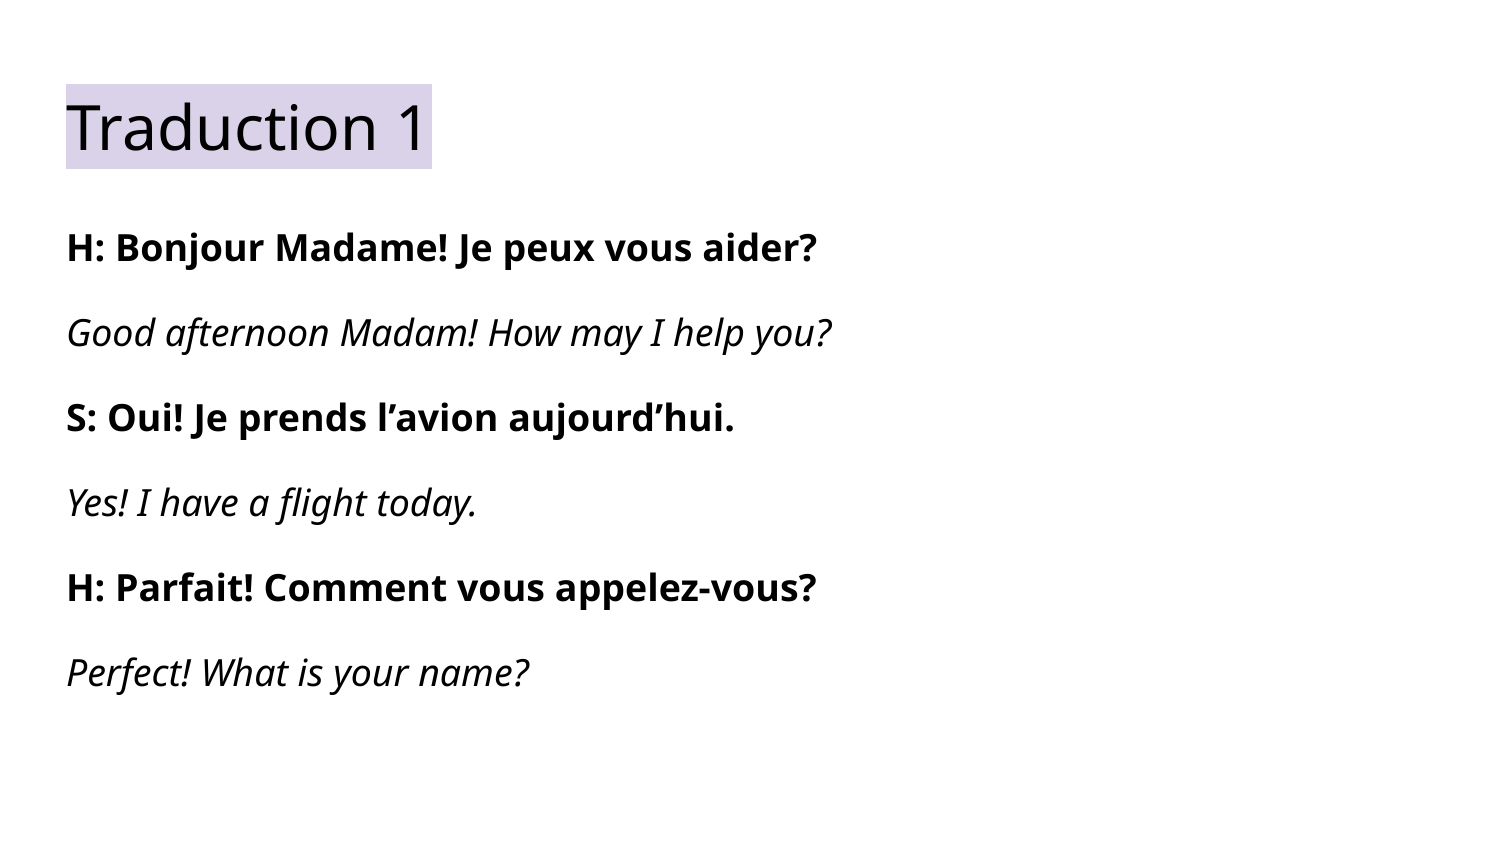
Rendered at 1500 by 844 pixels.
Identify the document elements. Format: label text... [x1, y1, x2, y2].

title Traduction 1 [51, 72, 1449, 167]
list H: Bonjour Madame! Je peux vous aider? Good afternoon Madam! How may I help you? S: Oui! Je prends l’avion aujourd’hui. Yes! I have a flight today. H: Parfait! Comment vous appelez-vous? Perfect! What is your name? [51, 202, 1449, 750]
